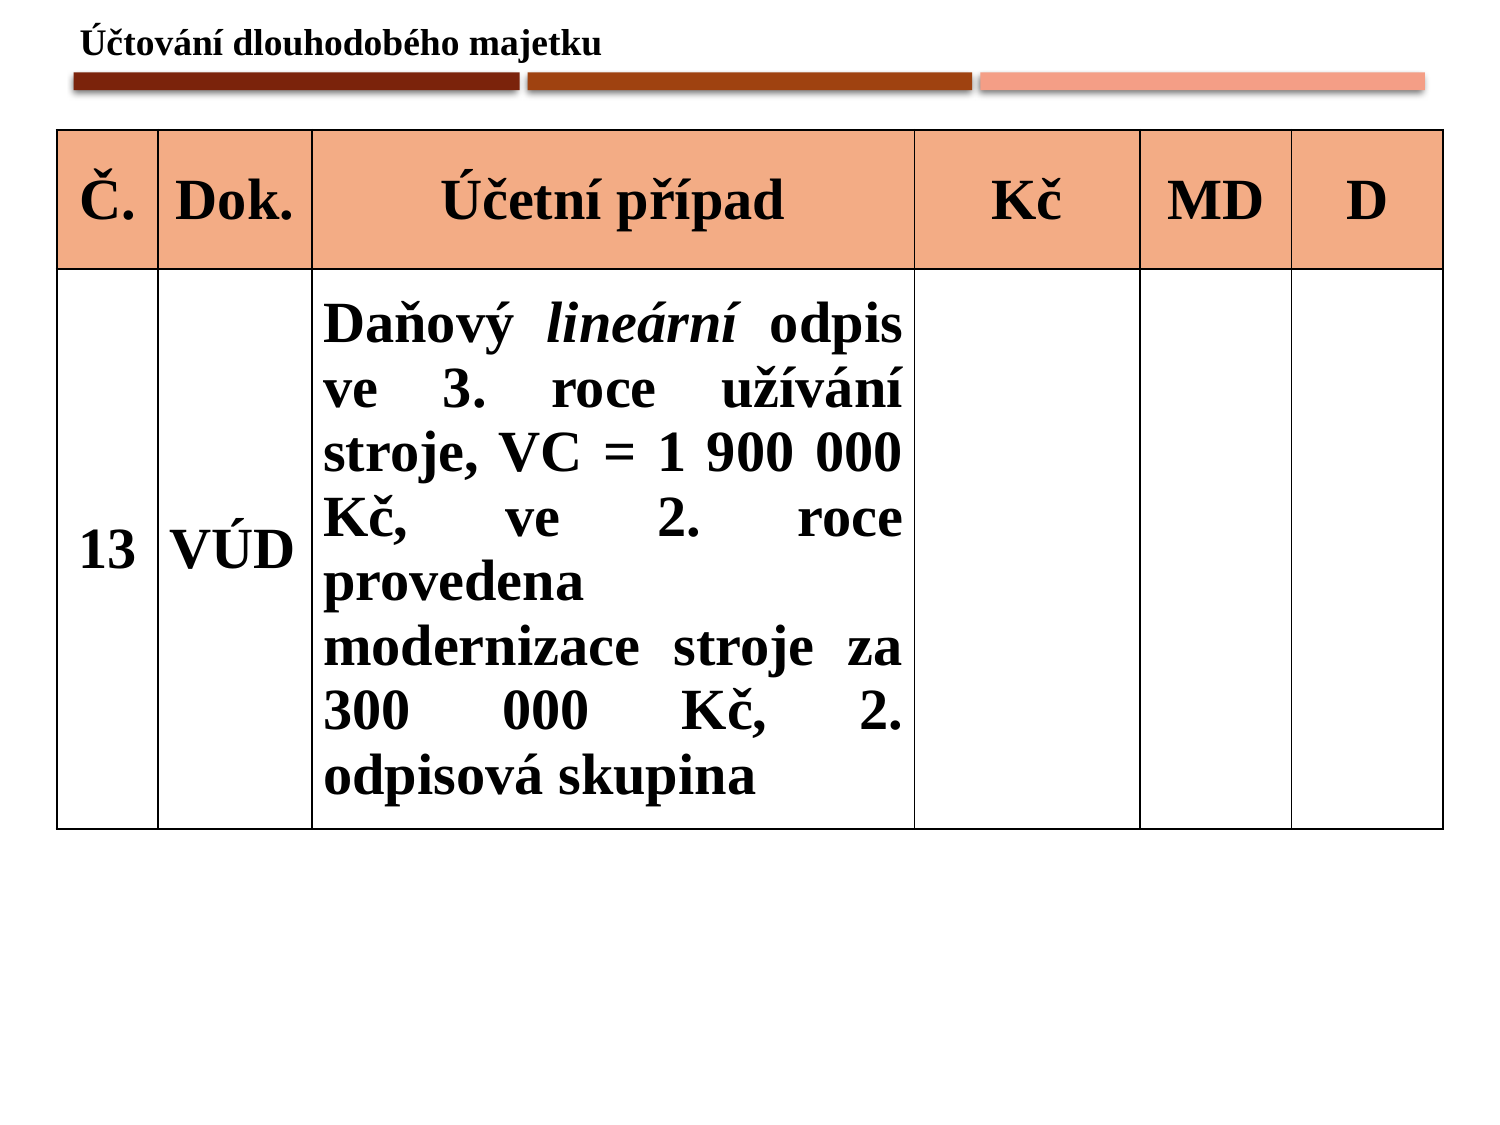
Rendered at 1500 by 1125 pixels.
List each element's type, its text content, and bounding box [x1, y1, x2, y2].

table_cell VÚD [159, 270, 311, 828]
table_cell Daňový lineární odpis ve 3. roce užívání stroje, VC = 1 900 000 Kč, ve 2. roce provedena modernizace stroje za 300 000 Kč, 2. odpisová skupina [313, 270, 914, 828]
table_cell [1141, 270, 1291, 828]
table_header D [1292, 131, 1442, 268]
table_cell [915, 270, 1139, 828]
text_box Účtování dlouhodobého majetku [64, 10, 618, 71]
table_header Č. [58, 131, 157, 268]
table_header Dok. [159, 131, 311, 268]
table_header Účetní případ [313, 131, 914, 268]
table_header Kč [915, 131, 1139, 268]
table_cell 13 [58, 270, 157, 828]
table_header MD [1141, 131, 1291, 268]
table_cell [1292, 270, 1442, 828]
